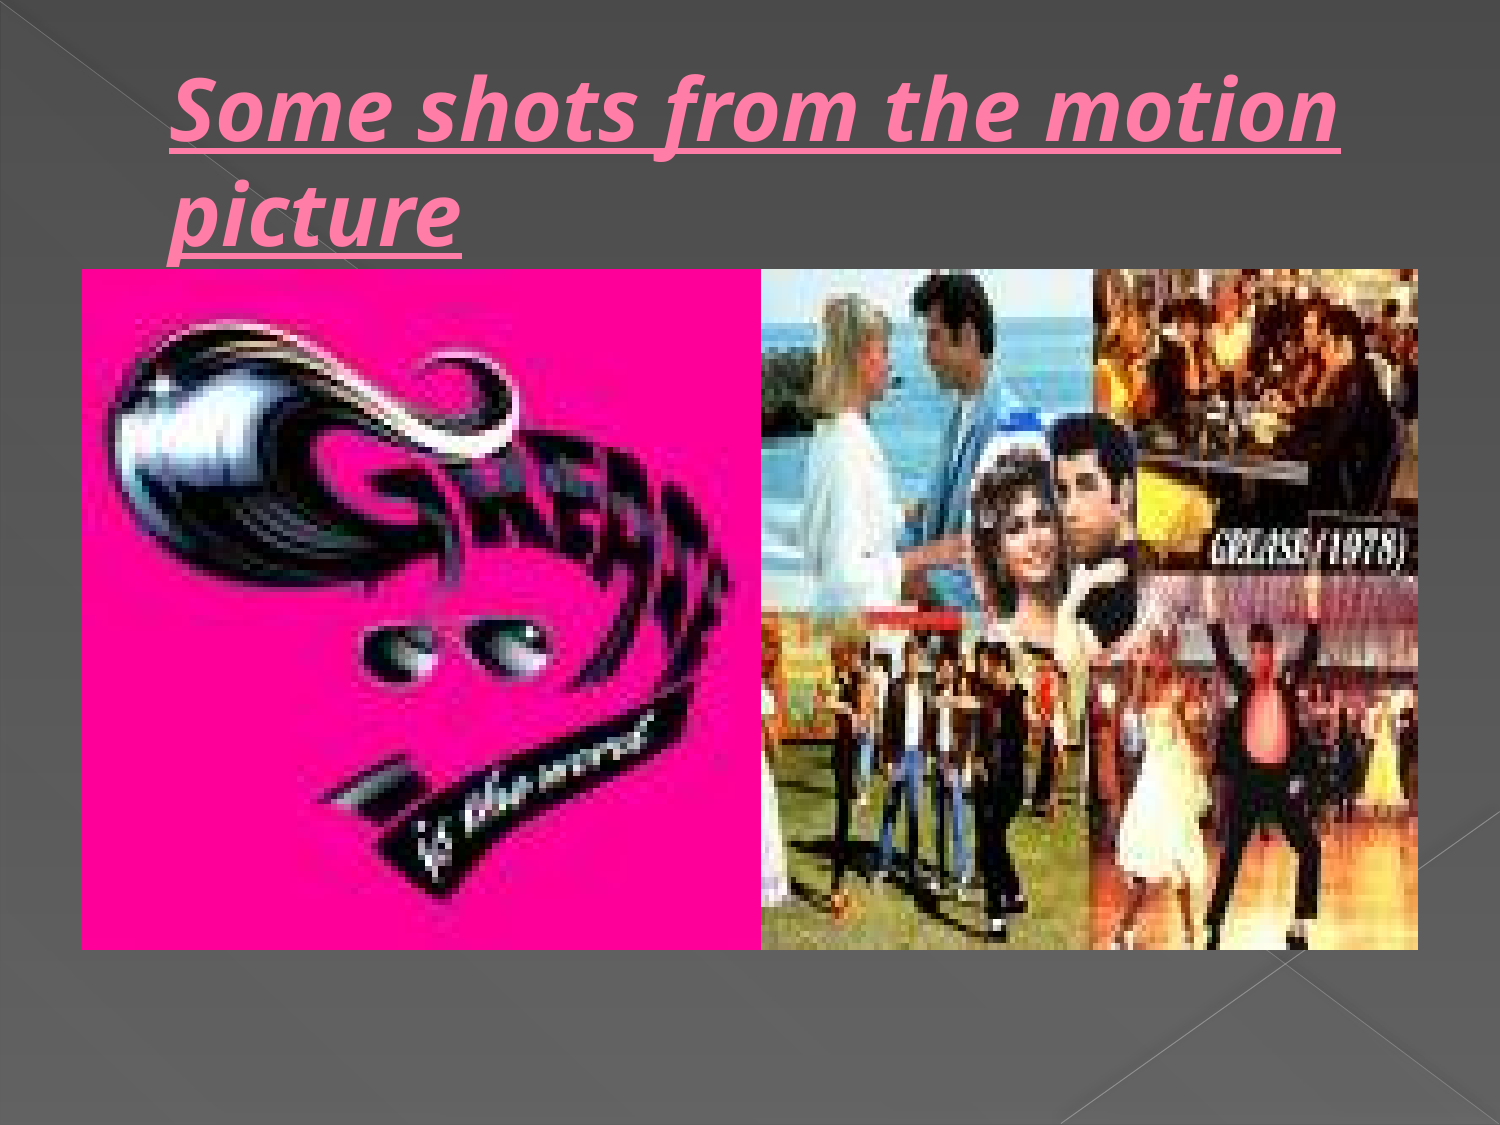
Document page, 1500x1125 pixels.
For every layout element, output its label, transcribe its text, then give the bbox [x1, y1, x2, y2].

picture [81, 269, 1419, 950]
title Some shots from the motion picture [75, 43, 1425, 274]
